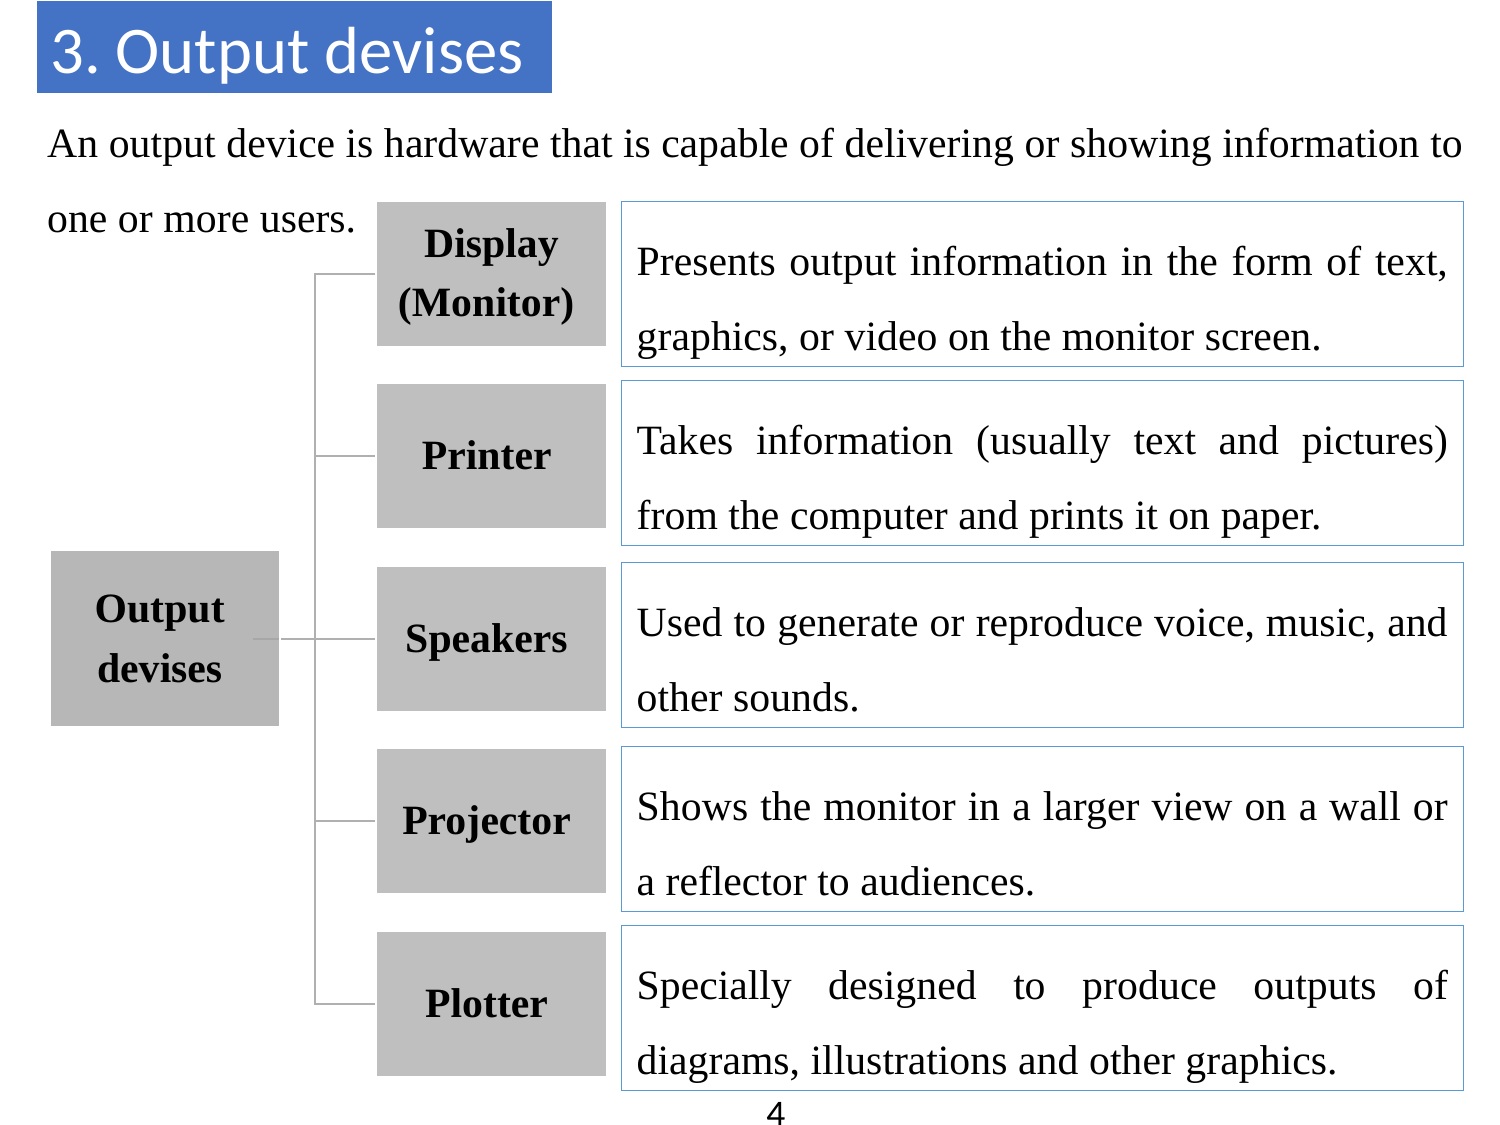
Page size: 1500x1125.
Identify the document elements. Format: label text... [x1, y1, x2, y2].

text_box Takes information (usually text and pictures) from the computer and prints it on paper. [679, 380, 1464, 546]
text_box Used to generate or reproduce voice, music, and other sounds. [679, 562, 1464, 728]
text_box 3. Output devises [34, 0, 555, 83]
text_box 4 [751, 1081, 829, 1125]
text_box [49, 200, 679, 1078]
text_box Specially designed to produce outputs of diagrams, illustrations and other graphics. [621, 925, 1464, 1091]
text_box Shows the monitor in a larger view on a wall or a reflector to audiences. [679, 746, 1464, 912]
text_box An output device is hardware that is capable of delivering or showing information to one or more users. [32, 83, 1480, 249]
text_box Presents output information in the form of text, graphics, or video on the monitor screen. [679, 249, 1464, 367]
